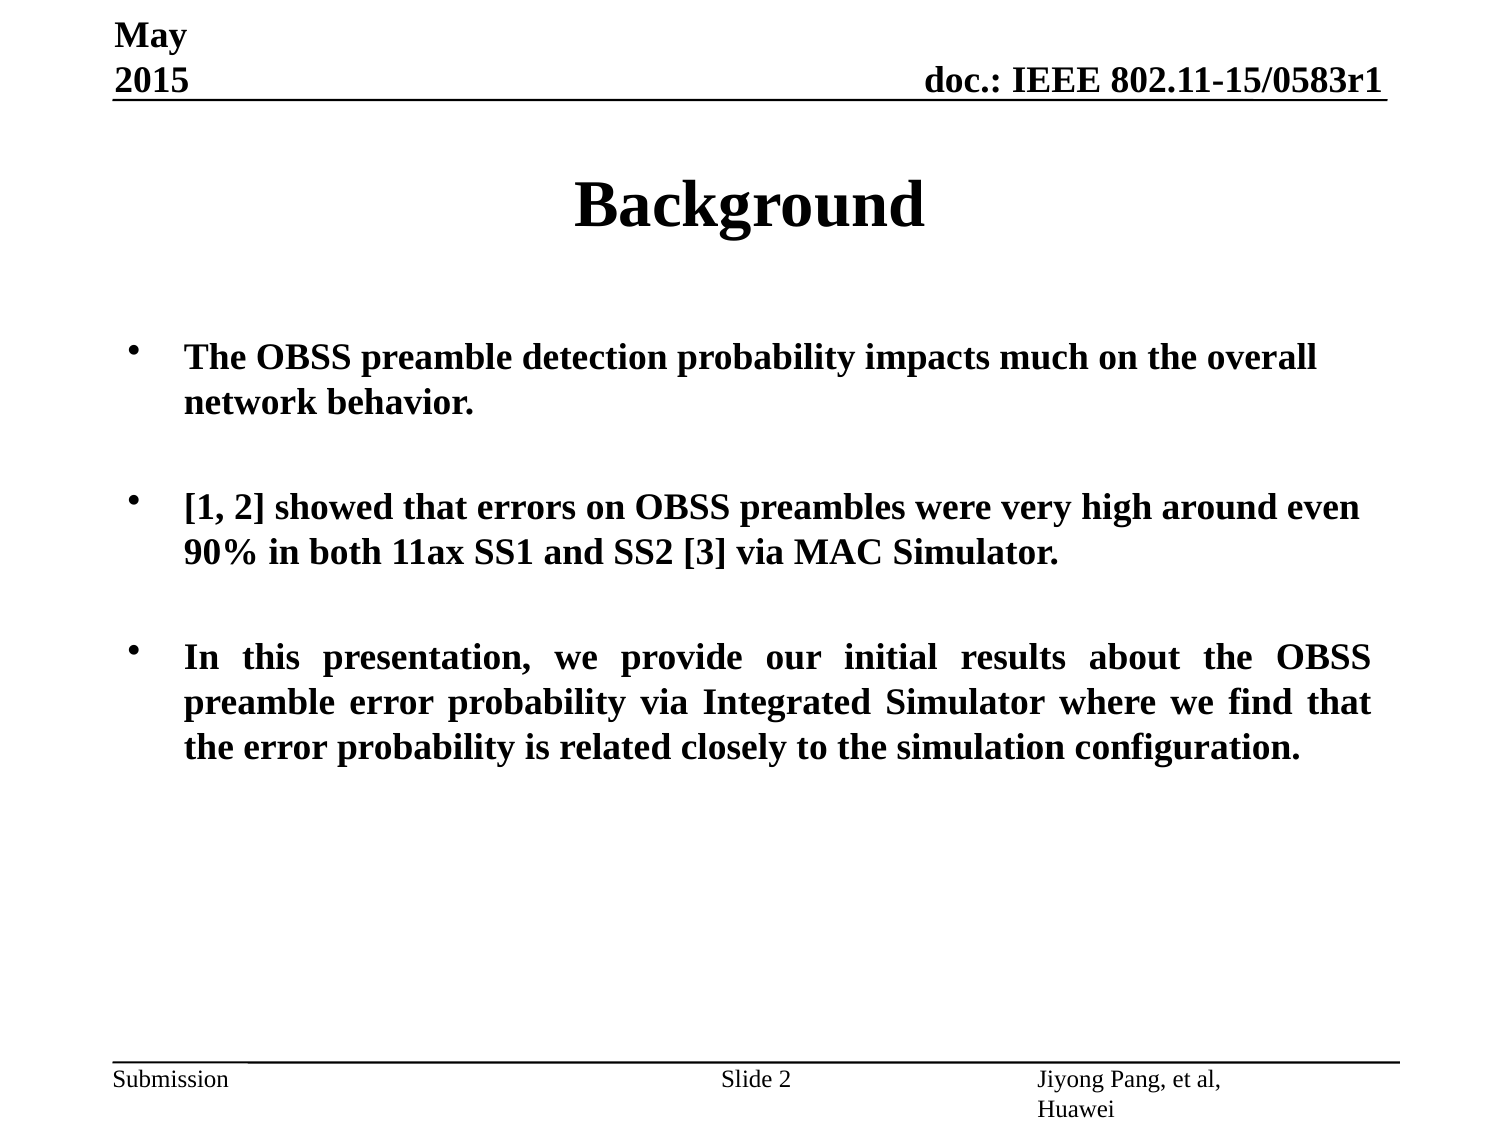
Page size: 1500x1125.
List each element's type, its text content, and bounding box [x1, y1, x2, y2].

title Background [112, 112, 1388, 288]
slide_number Slide 2 [712, 1061, 800, 1093]
list The OBSS preamble detection probability impacts much on the overall network behavior. [1, 2] showed that errors on OBSS preambles were very high around even 90% in both 11ax SS1 and SS2 [3] via MAC Simulator. In this presentation, we provide our initial results about the OBSS preamble error probability via Integrated Simulator where we find that the error probability is related closely to the simulation configuration. [112, 324, 1388, 1051]
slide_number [114, 54, 265, 101]
footer Jiyong Pang, et al, Huawei Technologies [1037, 1061, 1254, 1093]
